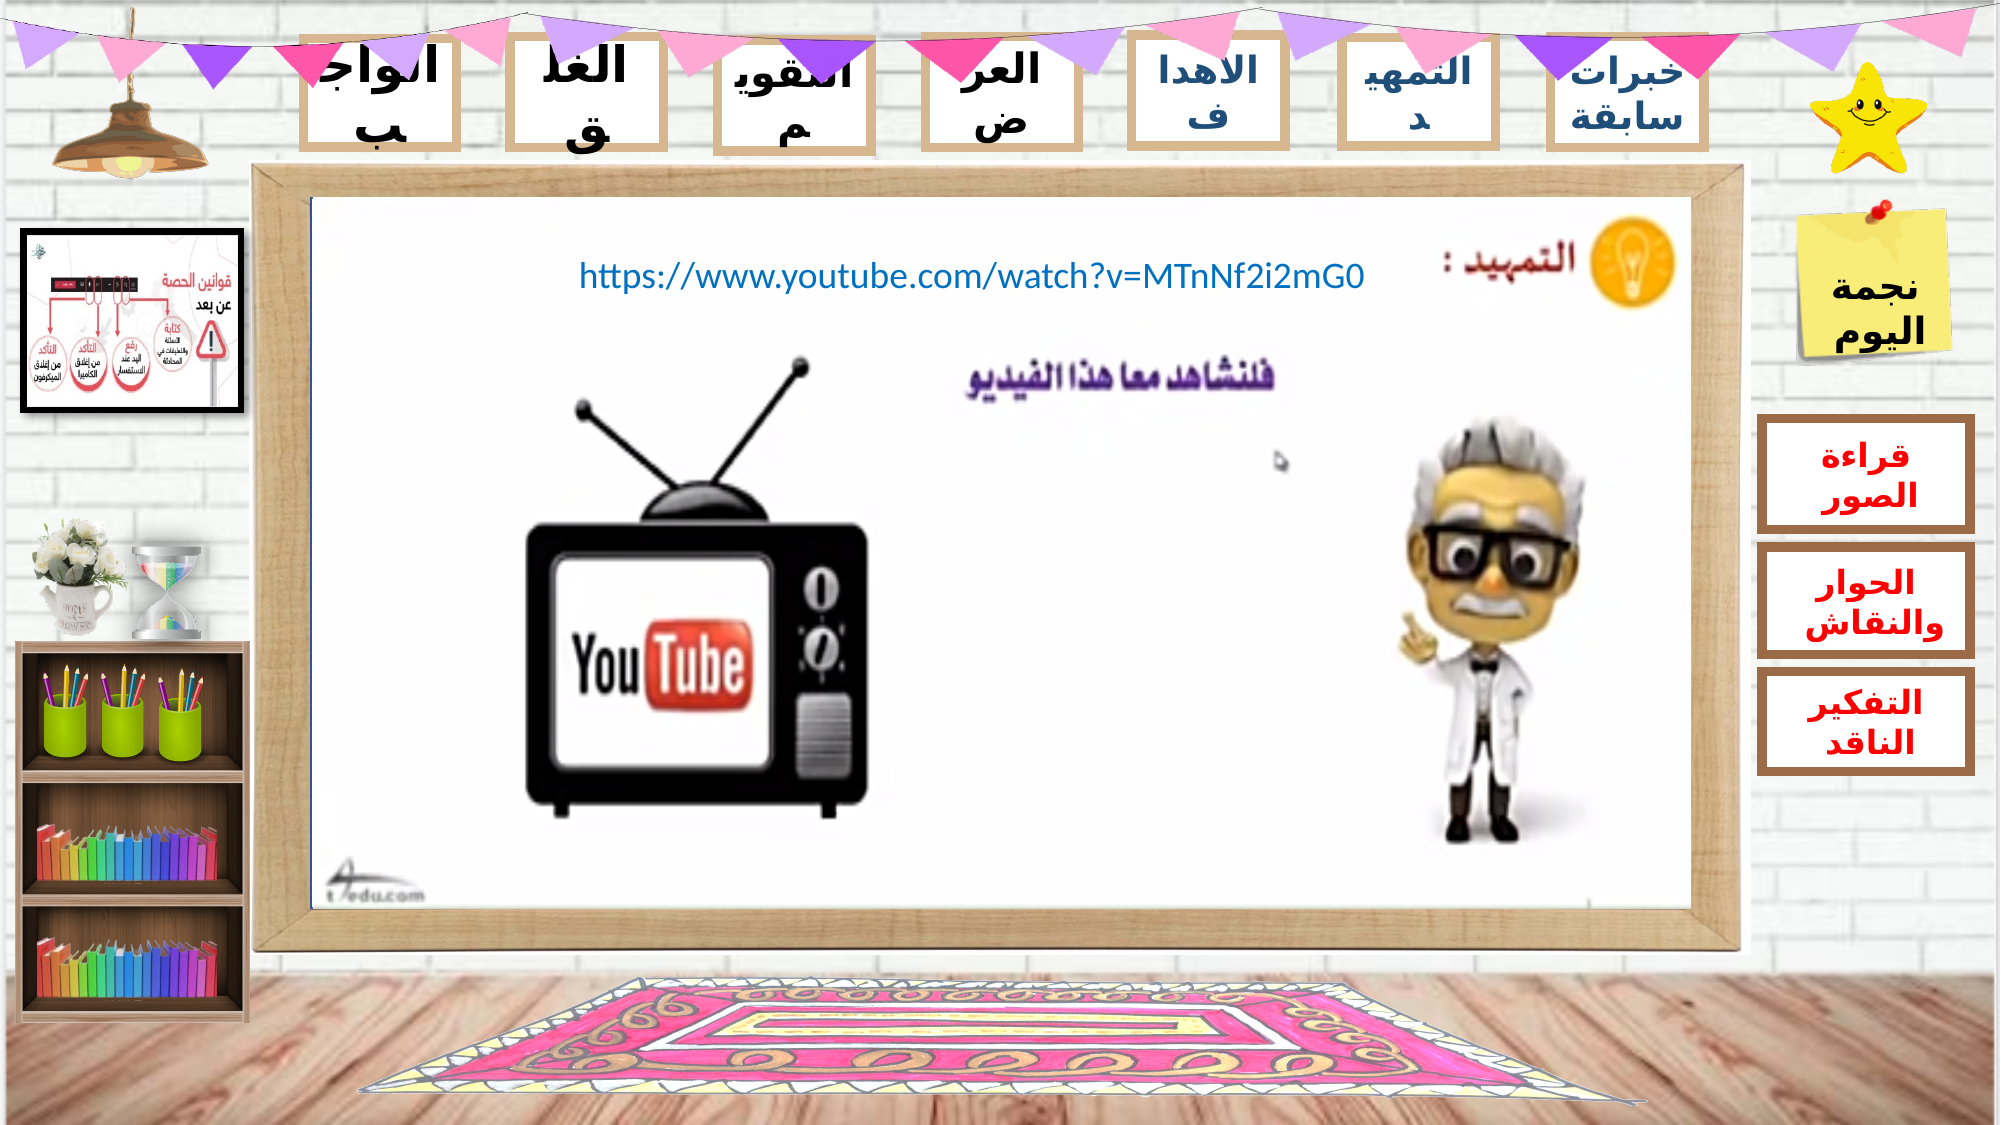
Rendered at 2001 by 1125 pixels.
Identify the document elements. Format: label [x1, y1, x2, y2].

picture [0, 0, 2000, 1125]
text_box [1762, 418, 1971, 772]
